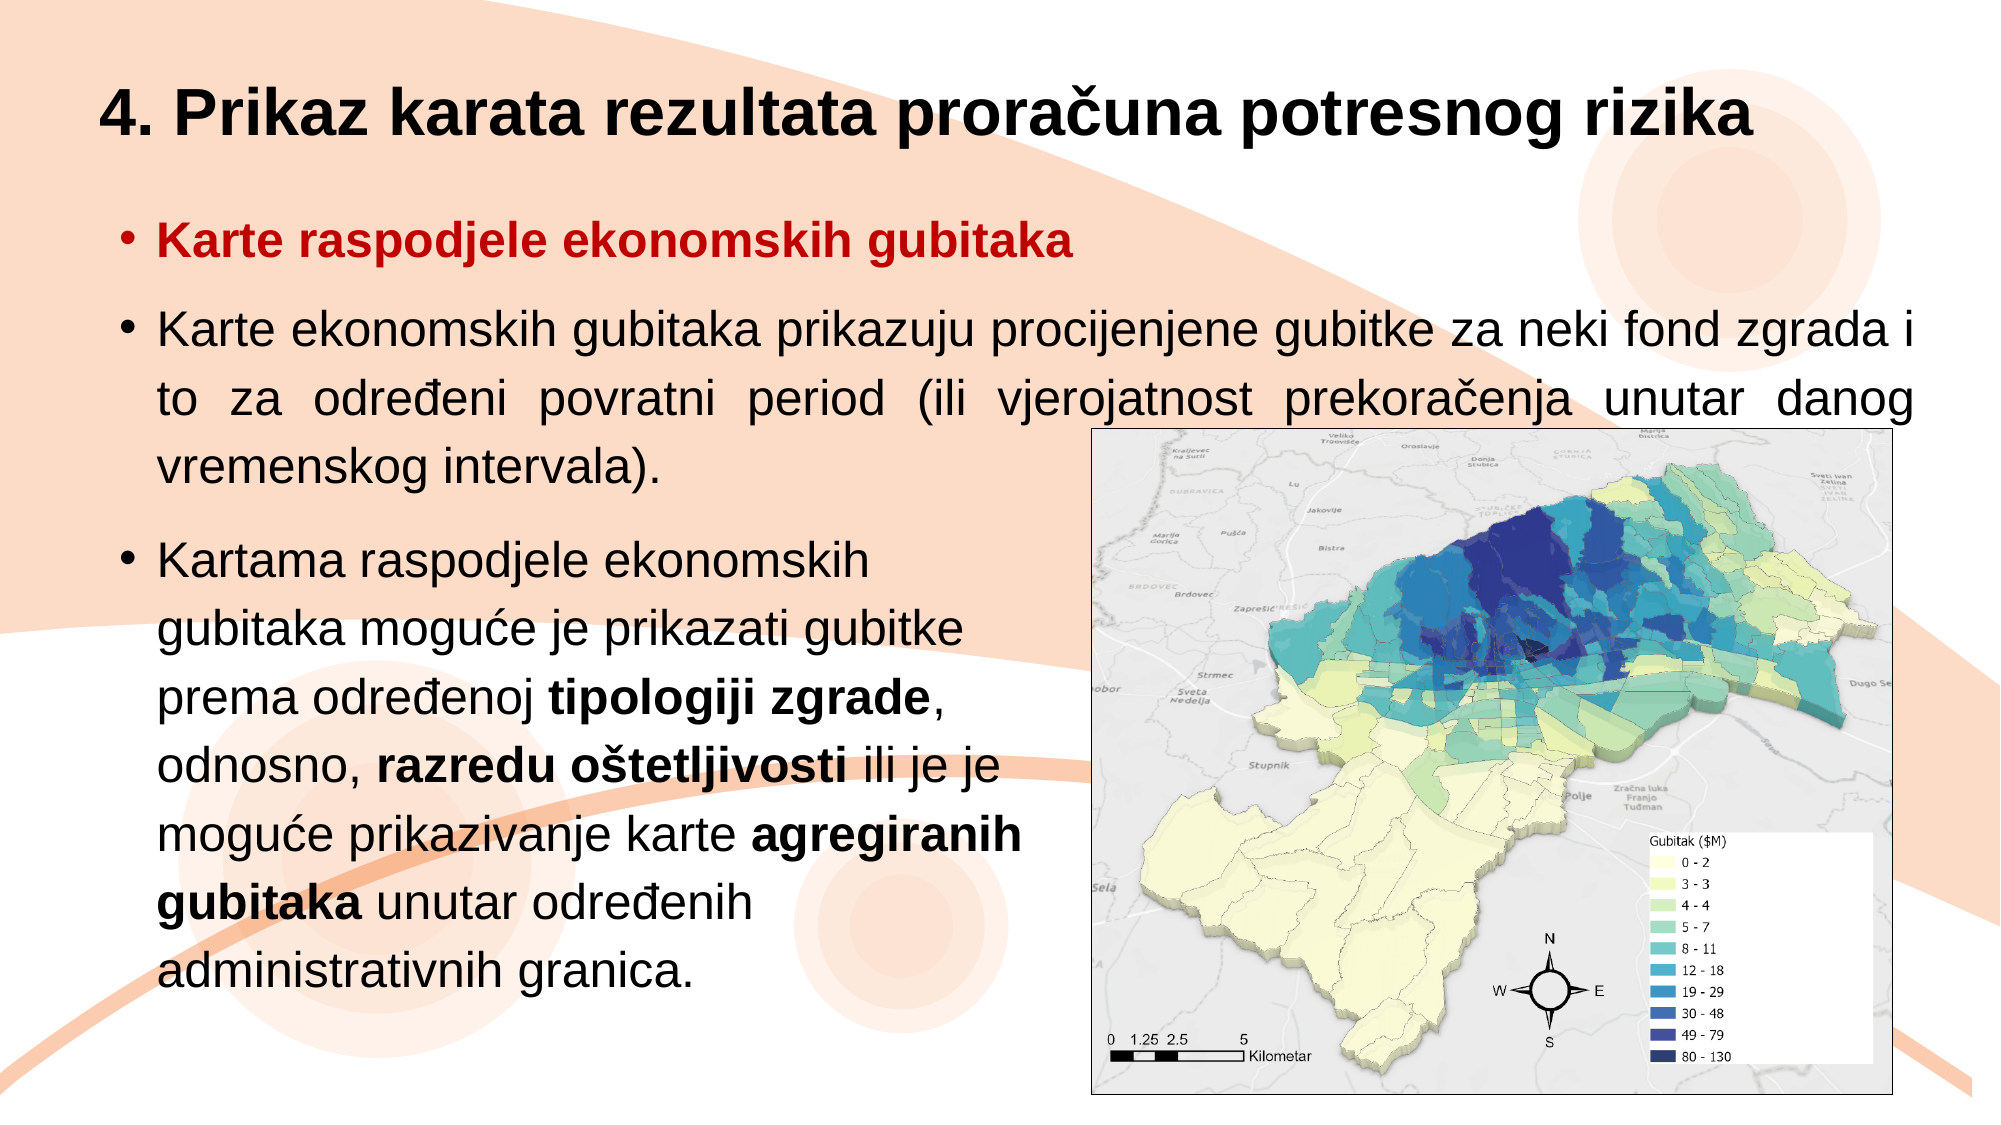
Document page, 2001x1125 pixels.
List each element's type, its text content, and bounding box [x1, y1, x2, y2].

text_box Kartama raspodjele ekonomskih gubitaka moguće je prikazati gubitke prema određenoj tipologiji zgrade, odnosno, razredu oštetljivosti ili je je moguće prikazivanje karte agregiranih gubitaka unutar određenih administrativnih granica. [104, 511, 1055, 1095]
text_box Karte raspodjele ekonomskih gubitaka Karte ekonomskih gubitaka prikazuju procijenjene gubitke za neki fond zgrada i to za određeni povratni period (ili vjerojatnost prekoračenja unutar danog vremenskog intervala). [104, 191, 1931, 1085]
picture [0, 0, 2001, 1125]
text_box 4. Prikaz karata rezultata proračuna potresnog rizika [84, 70, 1896, 260]
